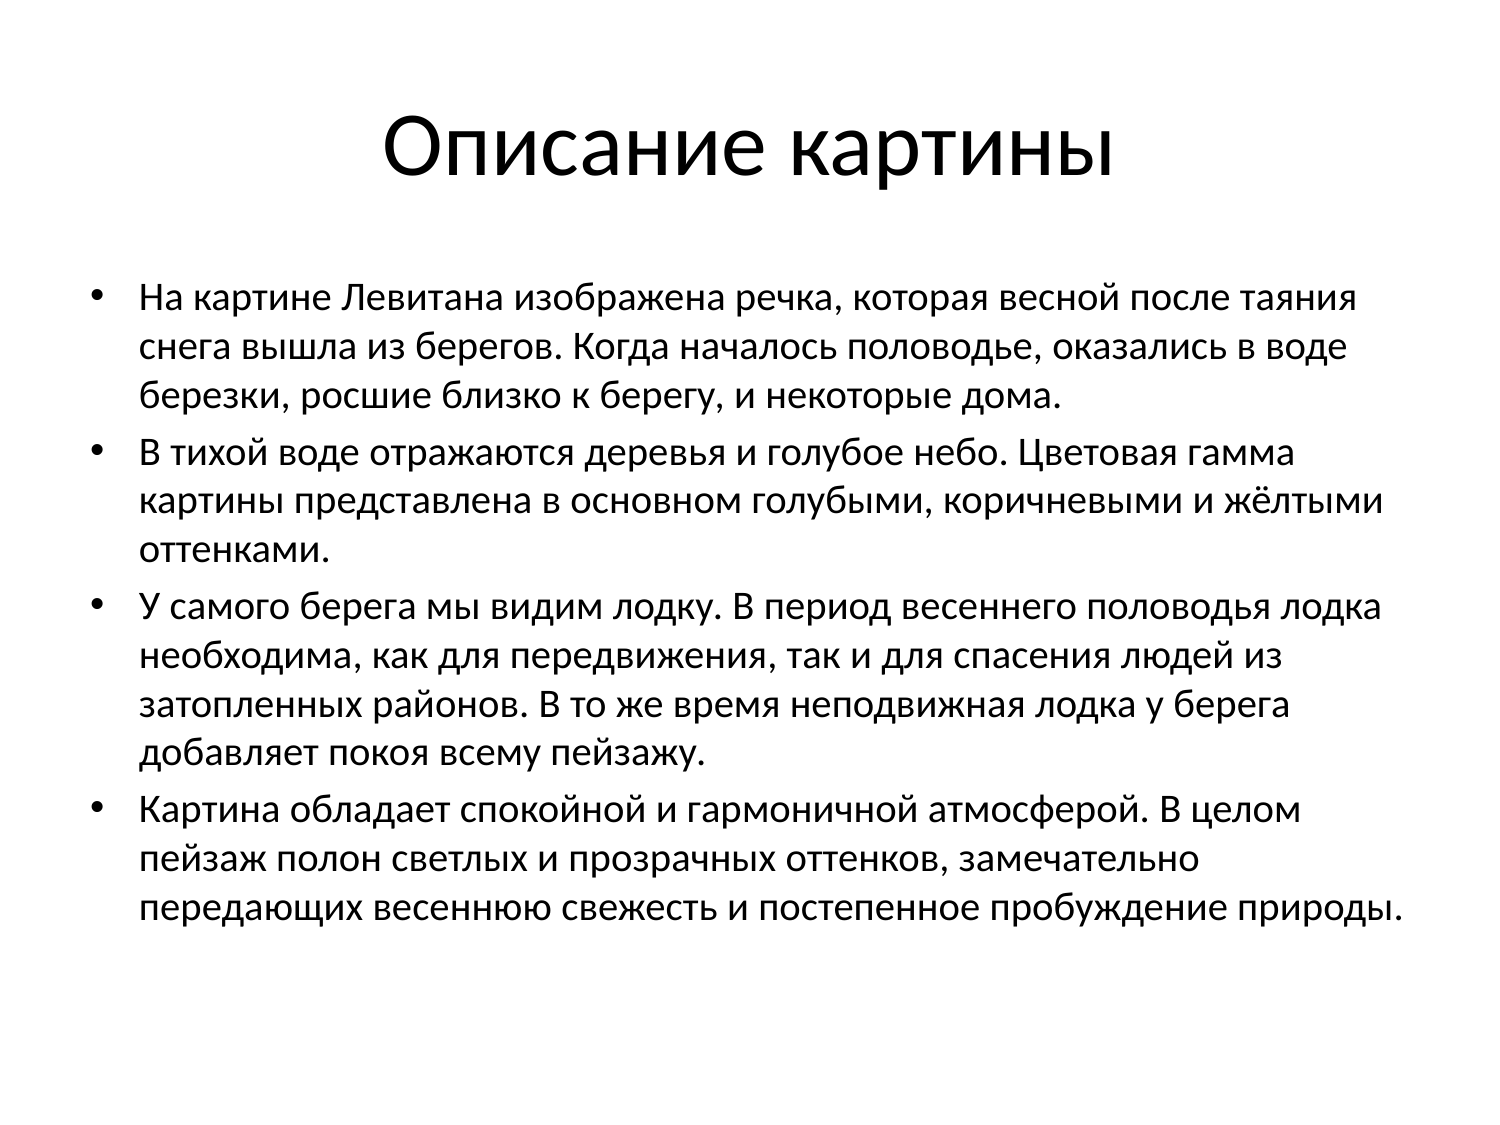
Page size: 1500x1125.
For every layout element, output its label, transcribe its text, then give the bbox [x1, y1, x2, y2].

title Описание картины [75, 45, 1425, 233]
list На картине Левитана изображена речка, которая весной после таяния снега вышла из берегов. Когда началось половодье, оказались в воде березки, росшие близко к берегу, и некоторые дома. В тихой воде отражаются деревья и голубое небо. Цветовая гамма картины представлена в основном голубыми, коричневыми и жёлтыми оттенками. У самого берега мы видим лодку. В период весеннего половодья лодка необходима, как для передвижения, так и для спасения людей из затопленных районов. В то же время неподвижная лодка у берега добавляет покоя всему пейзажу. Картина обладает спокойной и гармоничной атмосферой. В целом пейзаж полон светлых и прозрачных оттенков, замечательно передающих весеннюю свежесть и постепенное пробуждение природы. [75, 262, 1425, 1005]
